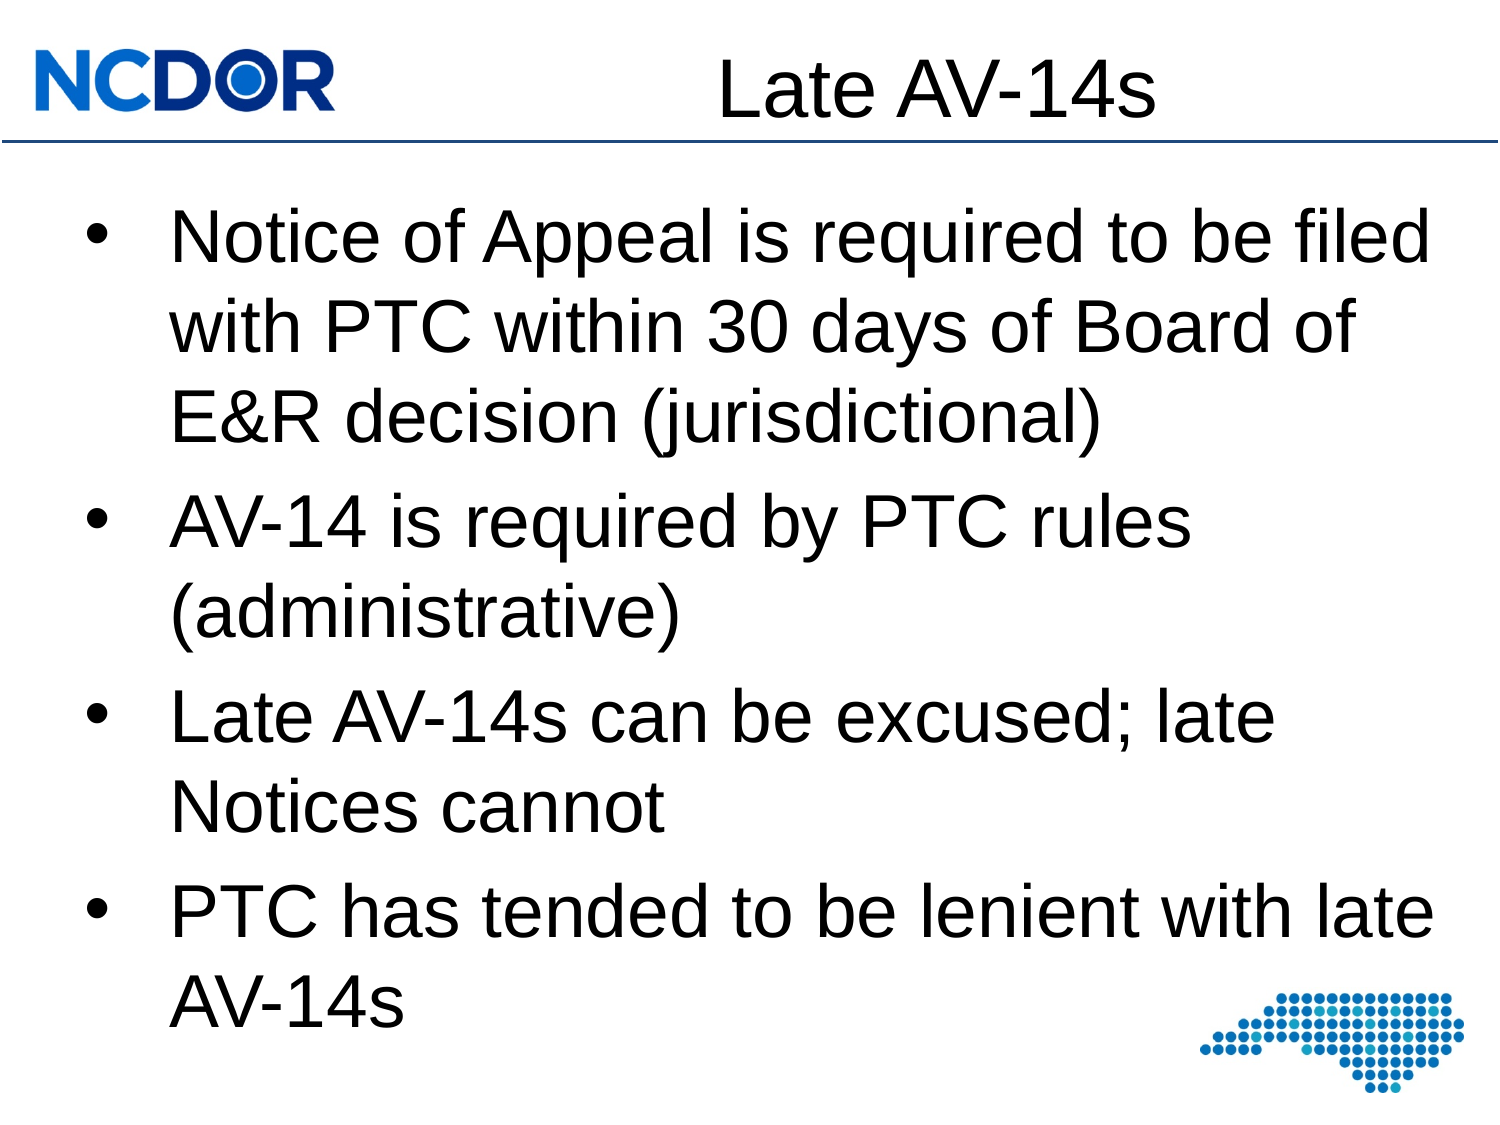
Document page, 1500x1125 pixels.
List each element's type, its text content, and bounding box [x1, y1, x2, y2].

picture [24, 24, 338, 135]
text_box Notice of Appeal is required to be filed with PTC within 30 days of Board of E&R decision (jurisdictional) AV-14 is required by PTC rules (administrative) Late AV-14s can be excused; late Notices cannot PTC has tended to be lenient with late AV-14s [0, 180, 1460, 1036]
picture [1199, 987, 1465, 1093]
title Late AV-14s [375, 37, 1500, 130]
